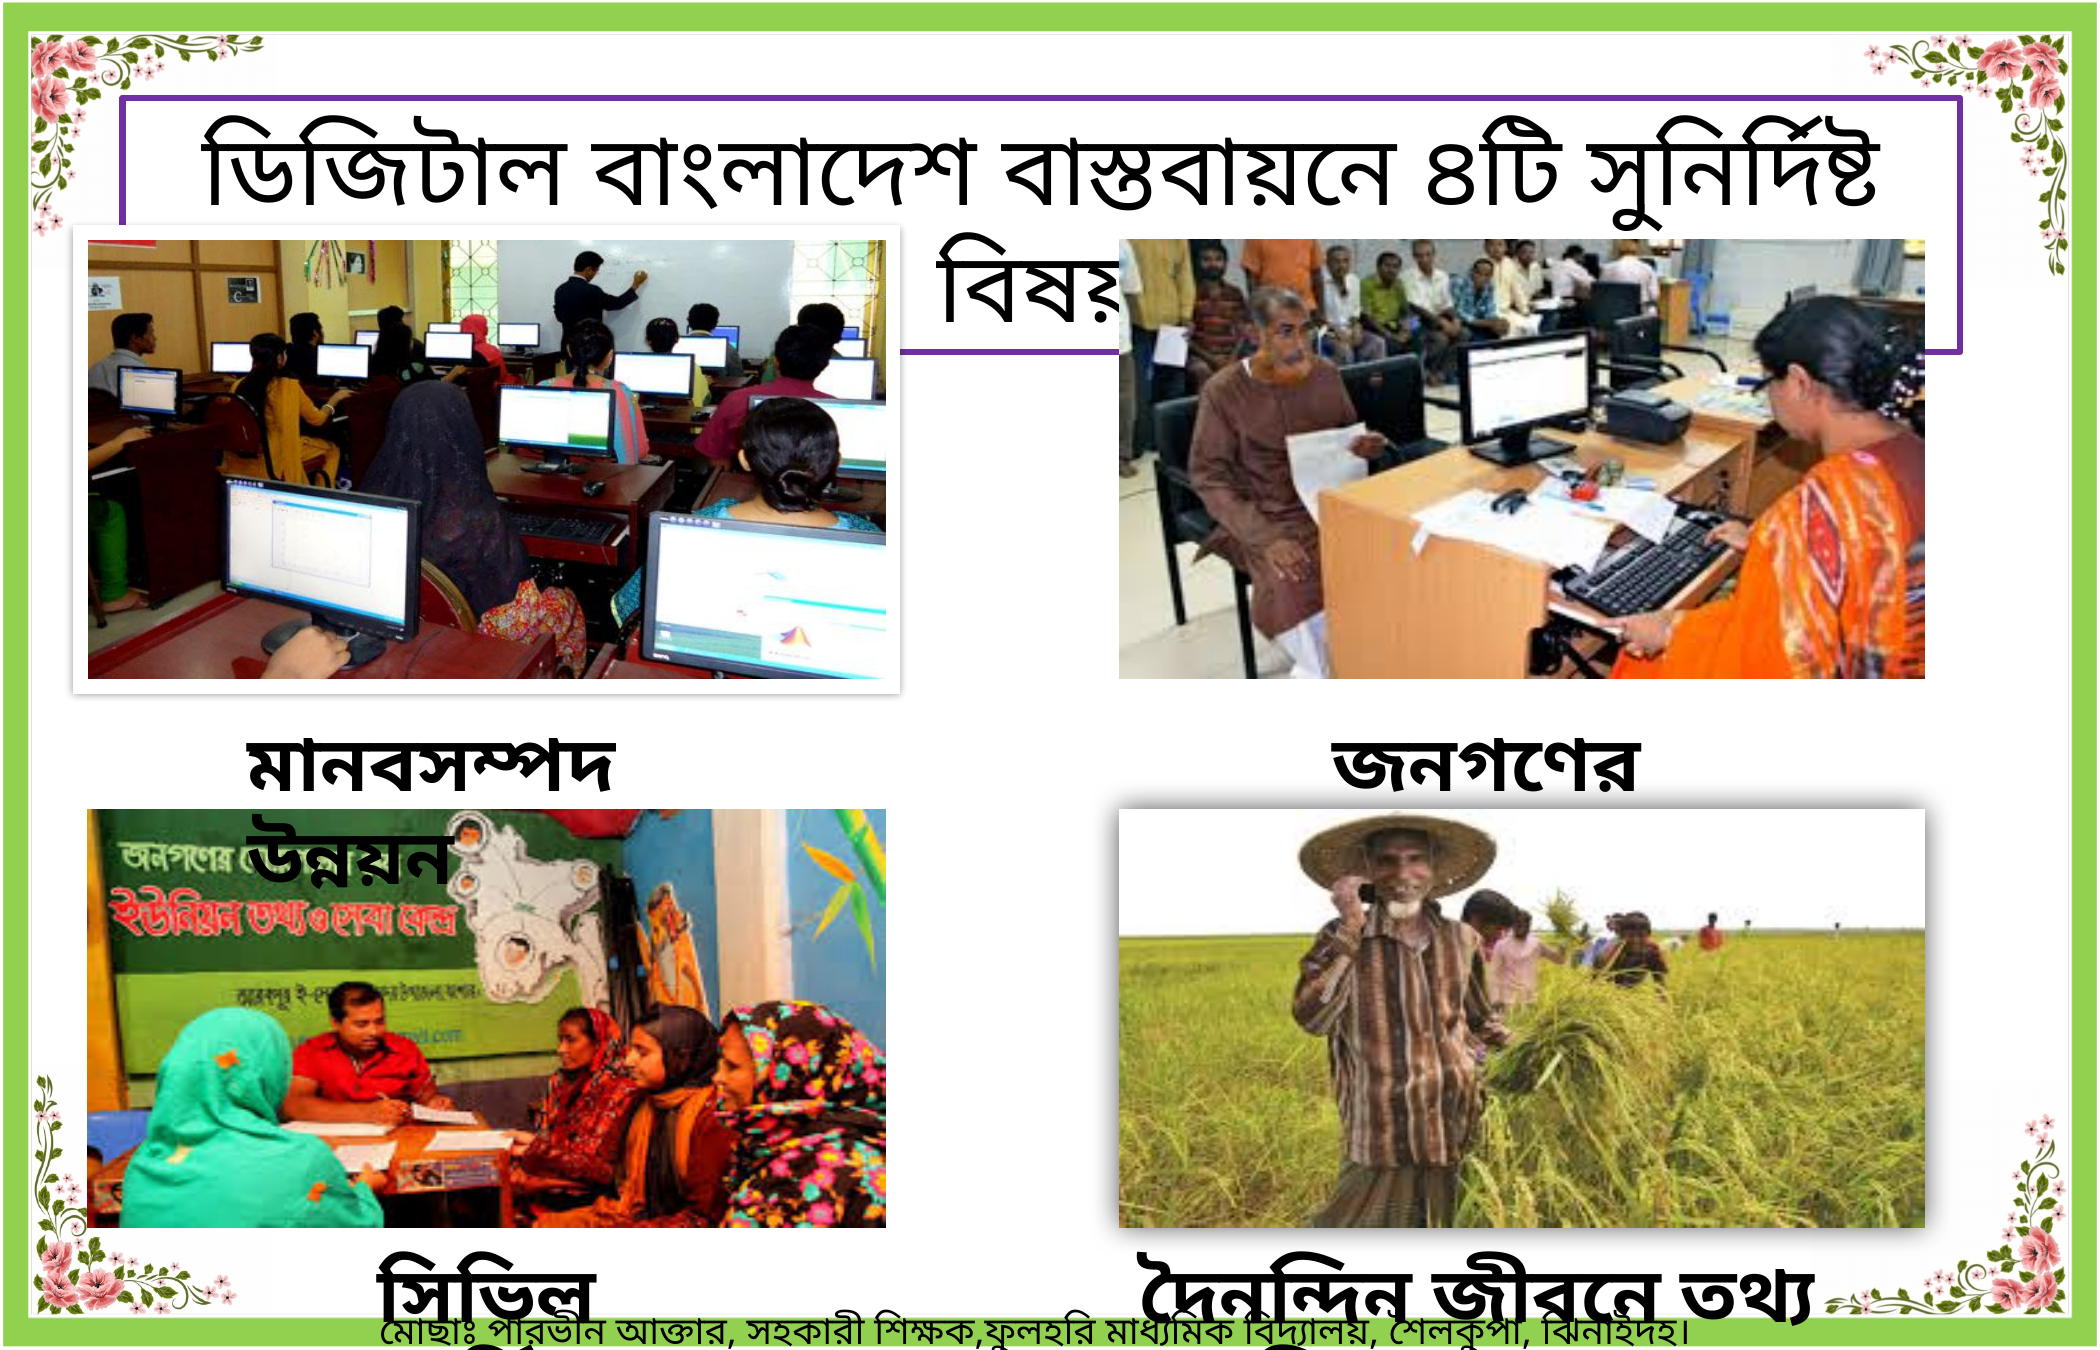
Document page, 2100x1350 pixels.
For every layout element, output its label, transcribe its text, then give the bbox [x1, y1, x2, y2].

text_box দৈনন্দিন জীবনে তথ্য প্রযুক্তি [1119, 1236, 1925, 1350]
picture [1110, 1323, 1119, 1332]
text_box ডিজিটাল বাংলাদেশ বাস্তবায়নে ৪টি সুনির্দিষ্ট বিষয় [122, 97, 1960, 353]
text_box জনগণের সম্পৃক্ততা [1312, 704, 1890, 786]
text_box মানবসম্পদ উন্নয়ন [227, 704, 823, 808]
text_box সিভিল সার্ভিস [241, 1237, 732, 1350]
picture [1078, 1328, 1089, 1339]
picture [0, 0, 2100, 1350]
